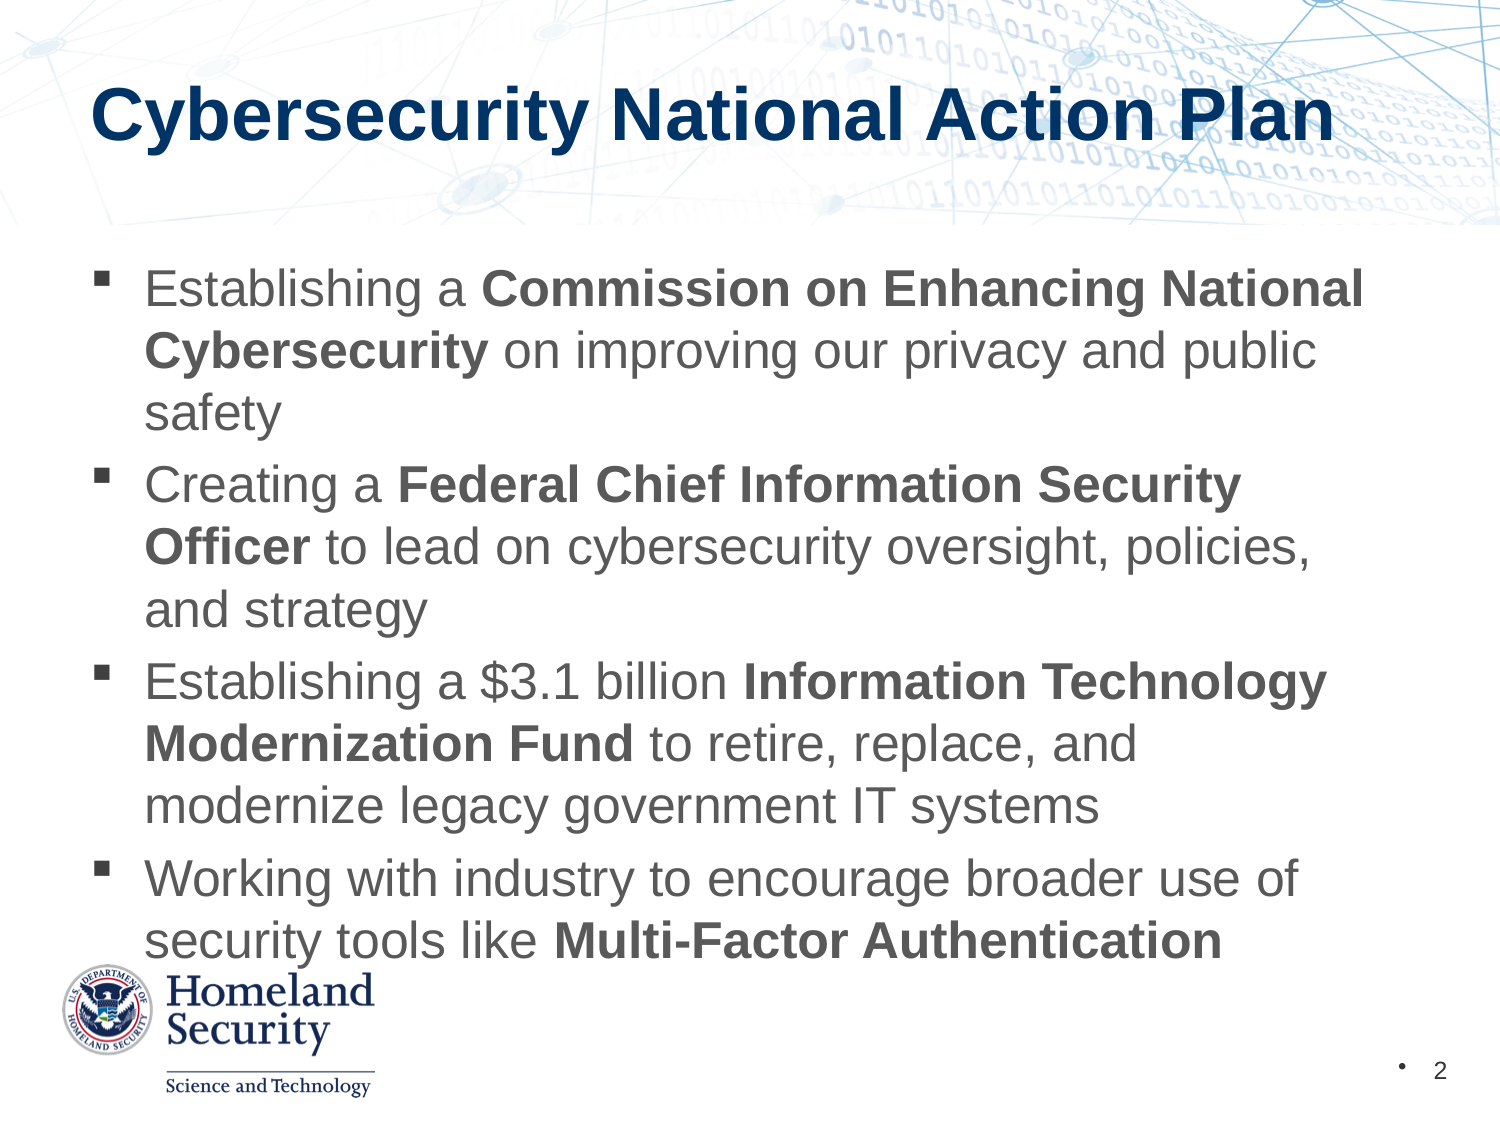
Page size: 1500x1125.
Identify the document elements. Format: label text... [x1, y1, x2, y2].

text_box Establishing a Commission on Enhancing National Cybersecurity on improving our privacy and public safety Creating a Federal Chief Information Security Officer to lead on cybersecurity oversight, policies, and strategy Establishing a $3.1 billion Information Technology Modernization Fund to retire, replace, and modernize legacy government IT systems Working with industry to encourage broader use of security tools like Multi-Factor Authentication [75, 246, 1407, 990]
picture [0, 0, 1500, 225]
picture [62, 964, 375, 1098]
slide_number 2 [1112, 1042, 1463, 1103]
title Cybersecurity National Action Plan [74, 37, 1463, 163]
